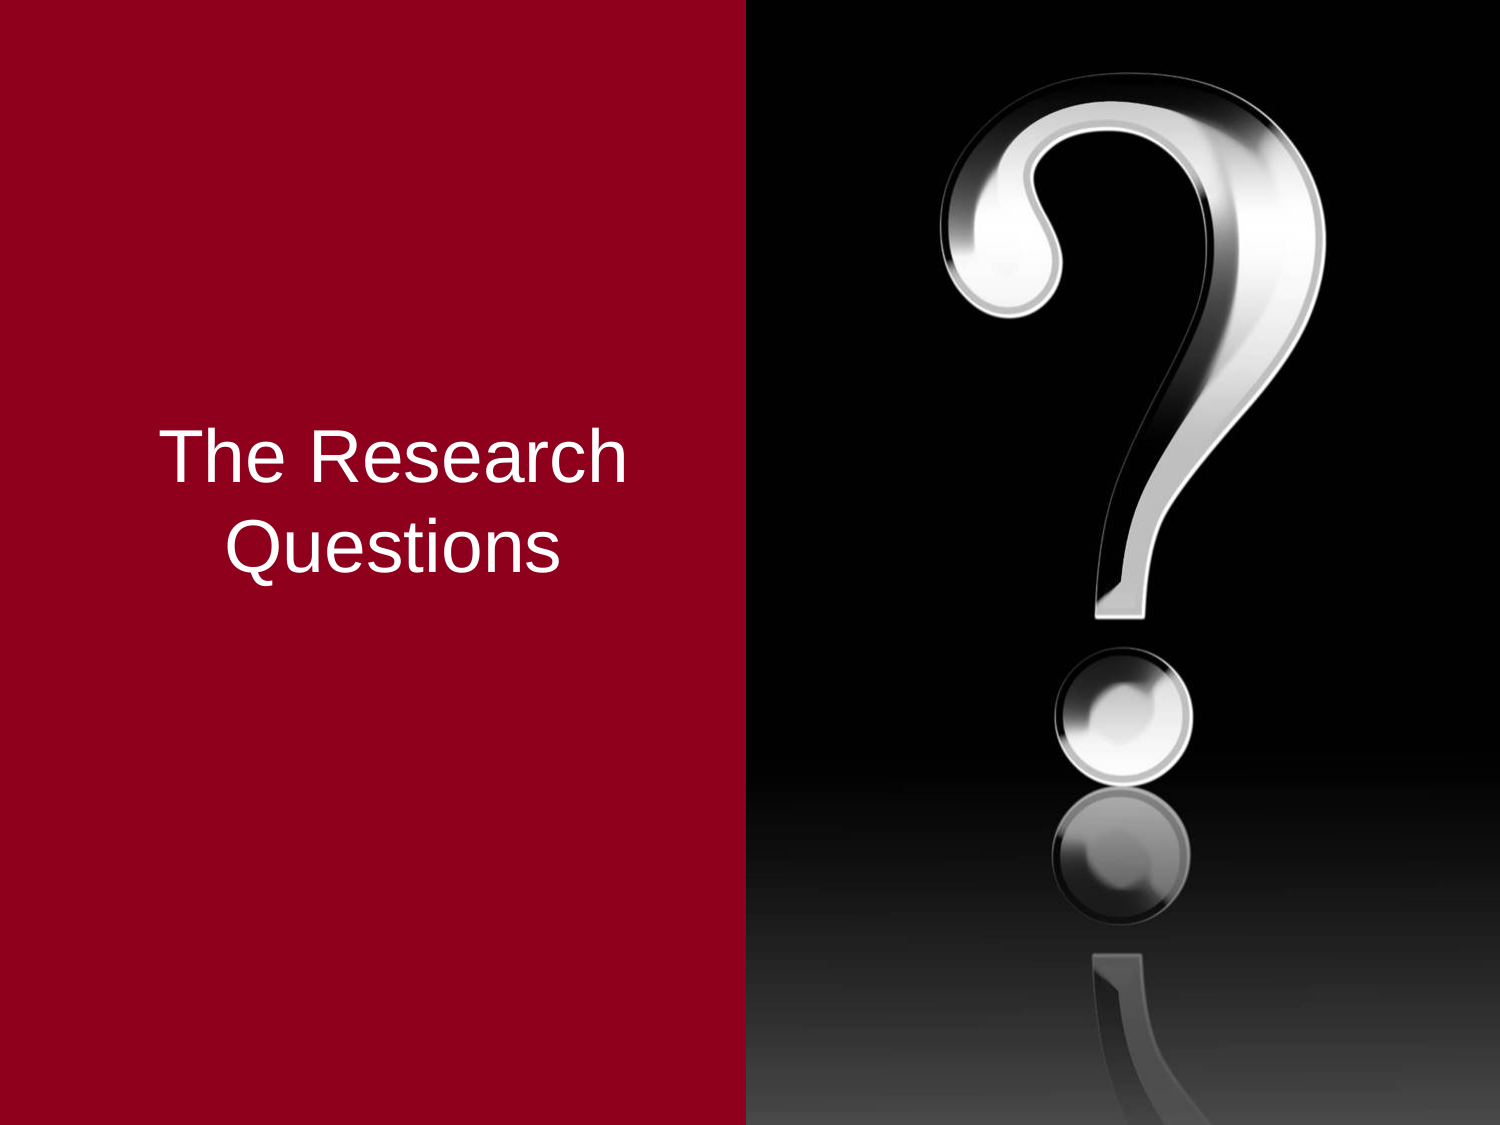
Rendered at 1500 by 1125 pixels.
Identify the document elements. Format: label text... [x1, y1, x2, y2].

picture [745, 0, 1500, 1125]
title The Research Questions [137, 399, 650, 609]
